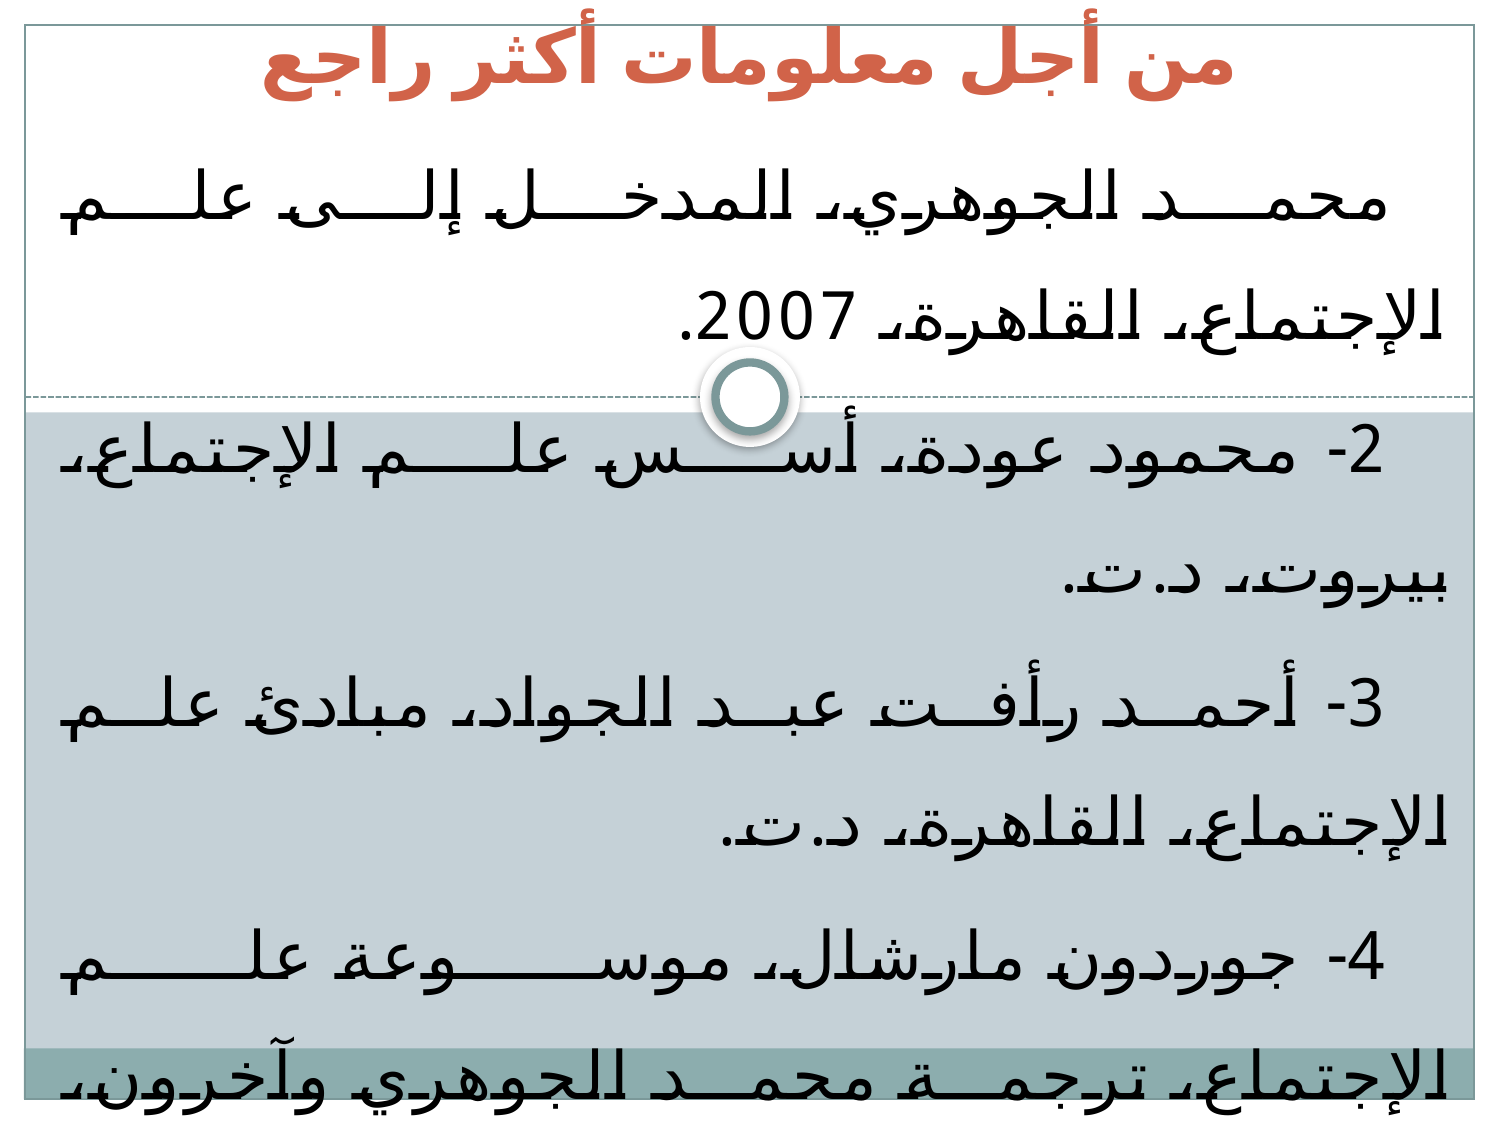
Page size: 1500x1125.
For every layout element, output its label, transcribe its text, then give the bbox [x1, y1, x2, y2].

subtitle محمد الجوهري، المدخل إلى علم الإجتماع، القاهرة، 2007. 2- محمود عودة، أسس علم الإجتماع، بيروت، د.ت. 3- أحمد رأفت عبد الجواد، مبادئ علم الإجتماع، القاهرة، د.ت. 4- جوردون مارشال، موسوعة علم الإجتماع، ترجمة محمد الجوهري وآخرون، 2007. [46, 106, 1465, 1090]
title من أجل معلومات أكثر راجع [35, 0, 1465, 106]
